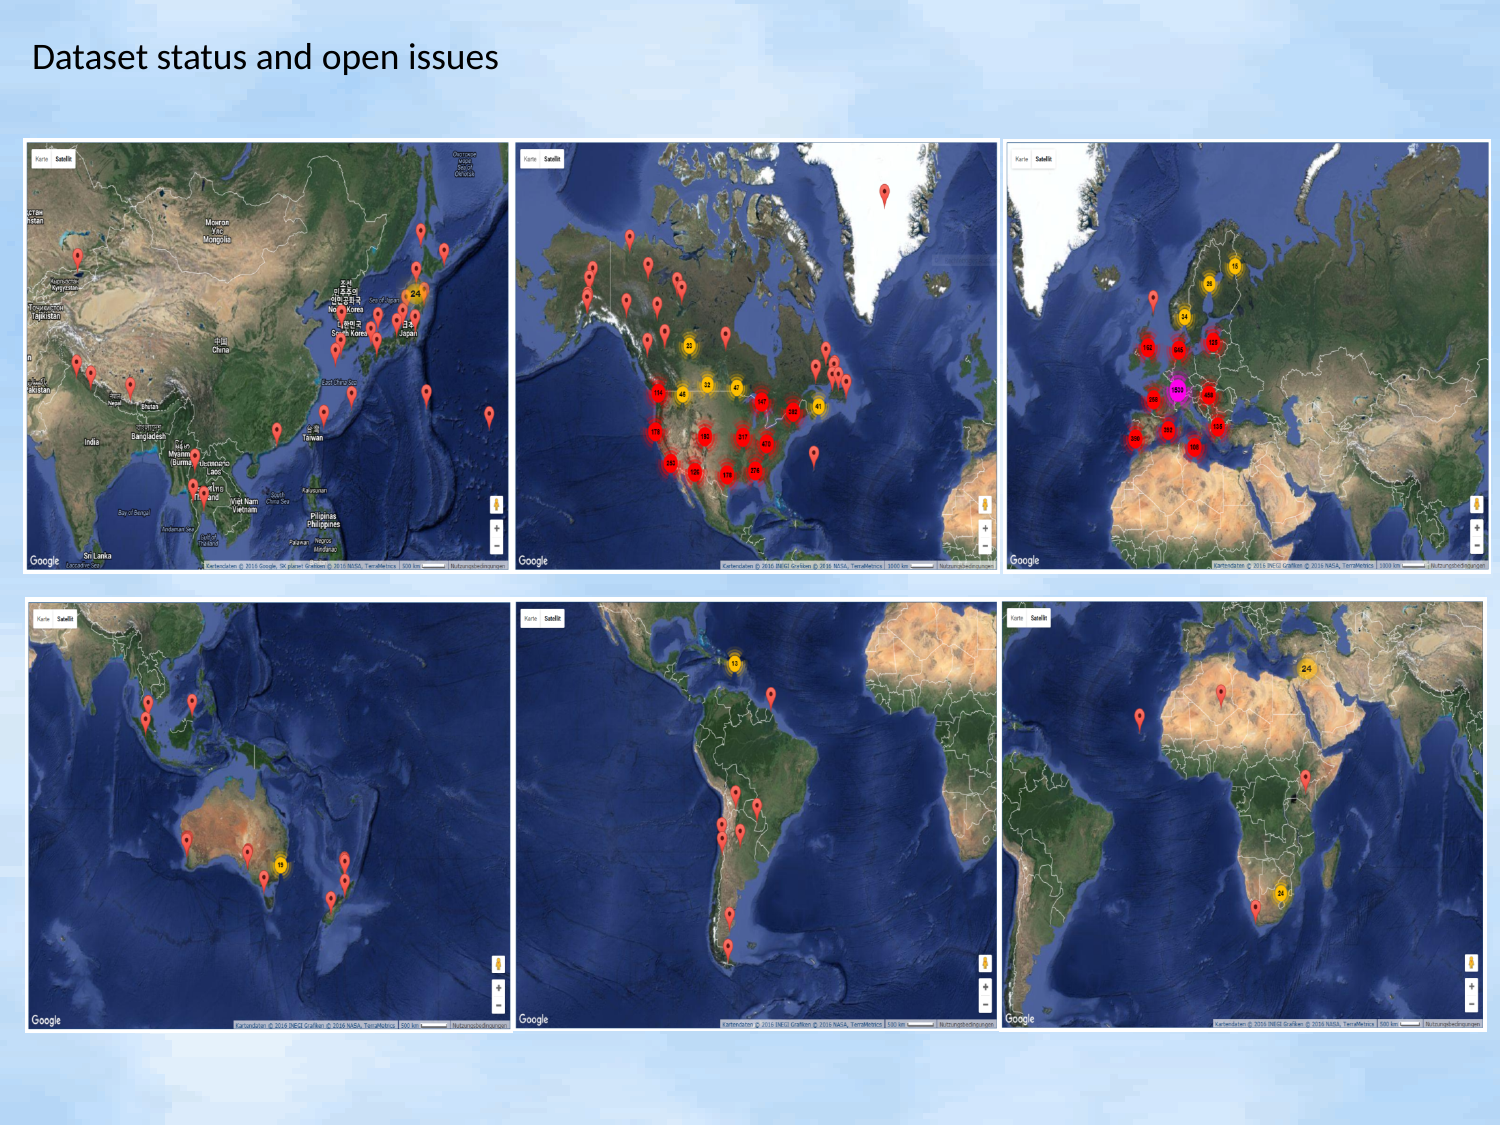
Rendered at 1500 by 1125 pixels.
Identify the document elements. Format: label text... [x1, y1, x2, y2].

text_box Dataset status and open issues [17, 24, 515, 85]
picture [0, 0, 1500, 1125]
